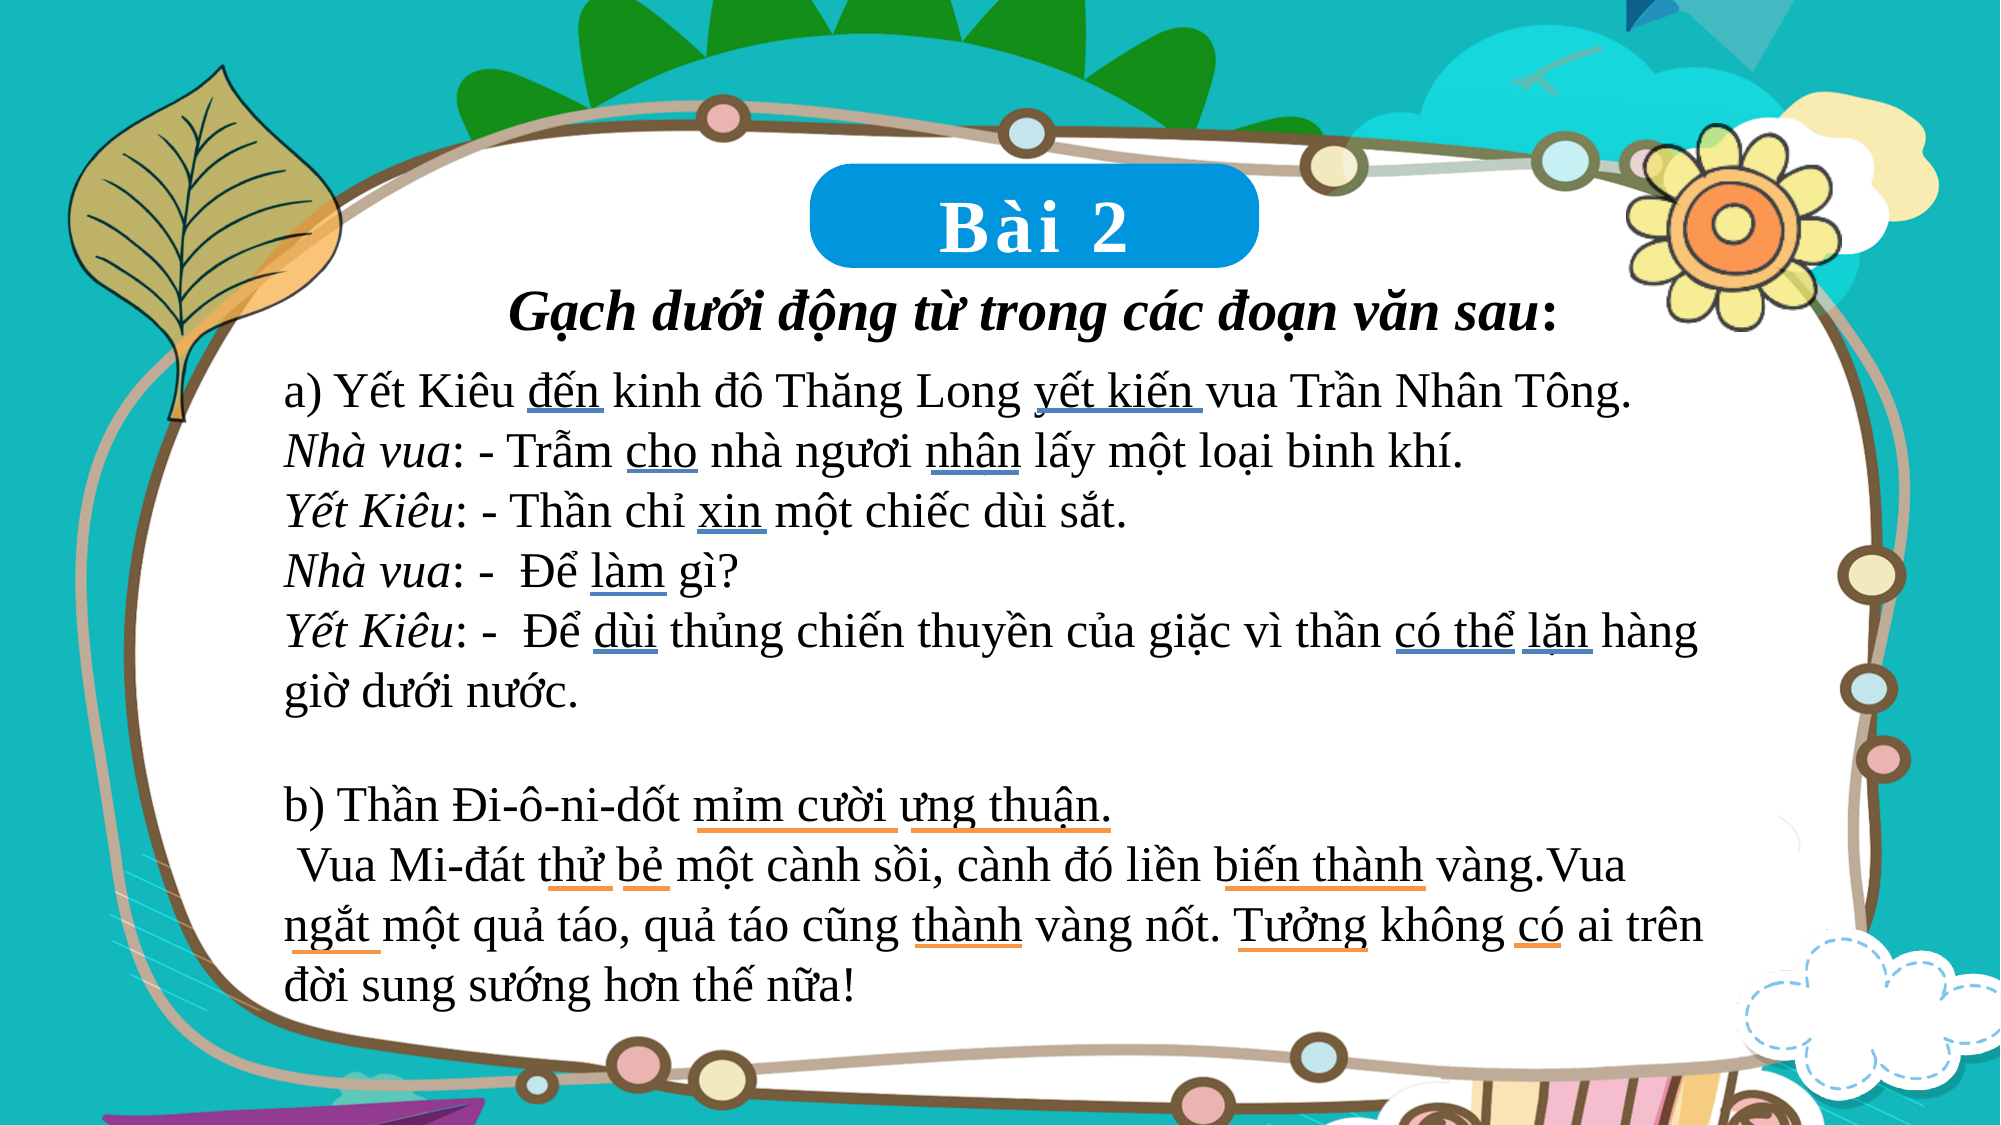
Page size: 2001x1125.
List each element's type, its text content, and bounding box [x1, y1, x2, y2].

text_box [809, 152, 1260, 268]
picture [0, 0, 2001, 1125]
text_box a) Yết Kiêu đến kinh đô Thăng Long yết kiến vua Trần Nhân Tông. Nhà vua: - Trẫm cho nhà ngươi nhận lấy một loại binh khí. Yết Kiêu: - Thần chỉ xin một chiếc dùi sắt. Nhà vua: - Để làm gì? Yết Kiêu: - Để dùi thủng chiến thuyền của giặc vì thần có thể lặn hàng giờ dưới nước. [268, 349, 1734, 725]
text_box Gạch dưới động từ trong các đoạn văn sau: [449, 278, 1620, 349]
text_box b) Thần Đi-ô-ni-dốt mỉm cười ưng thuận. Vua Mi-đát thử bẻ một cành sồi, cành đó liền biến thành vàng.Vua ngắt một quả táo, quả táo cũng thành vàng nốt. Tưởng không có ai trên đời sung sướng hơn thế nữa! [268, 764, 1734, 1020]
